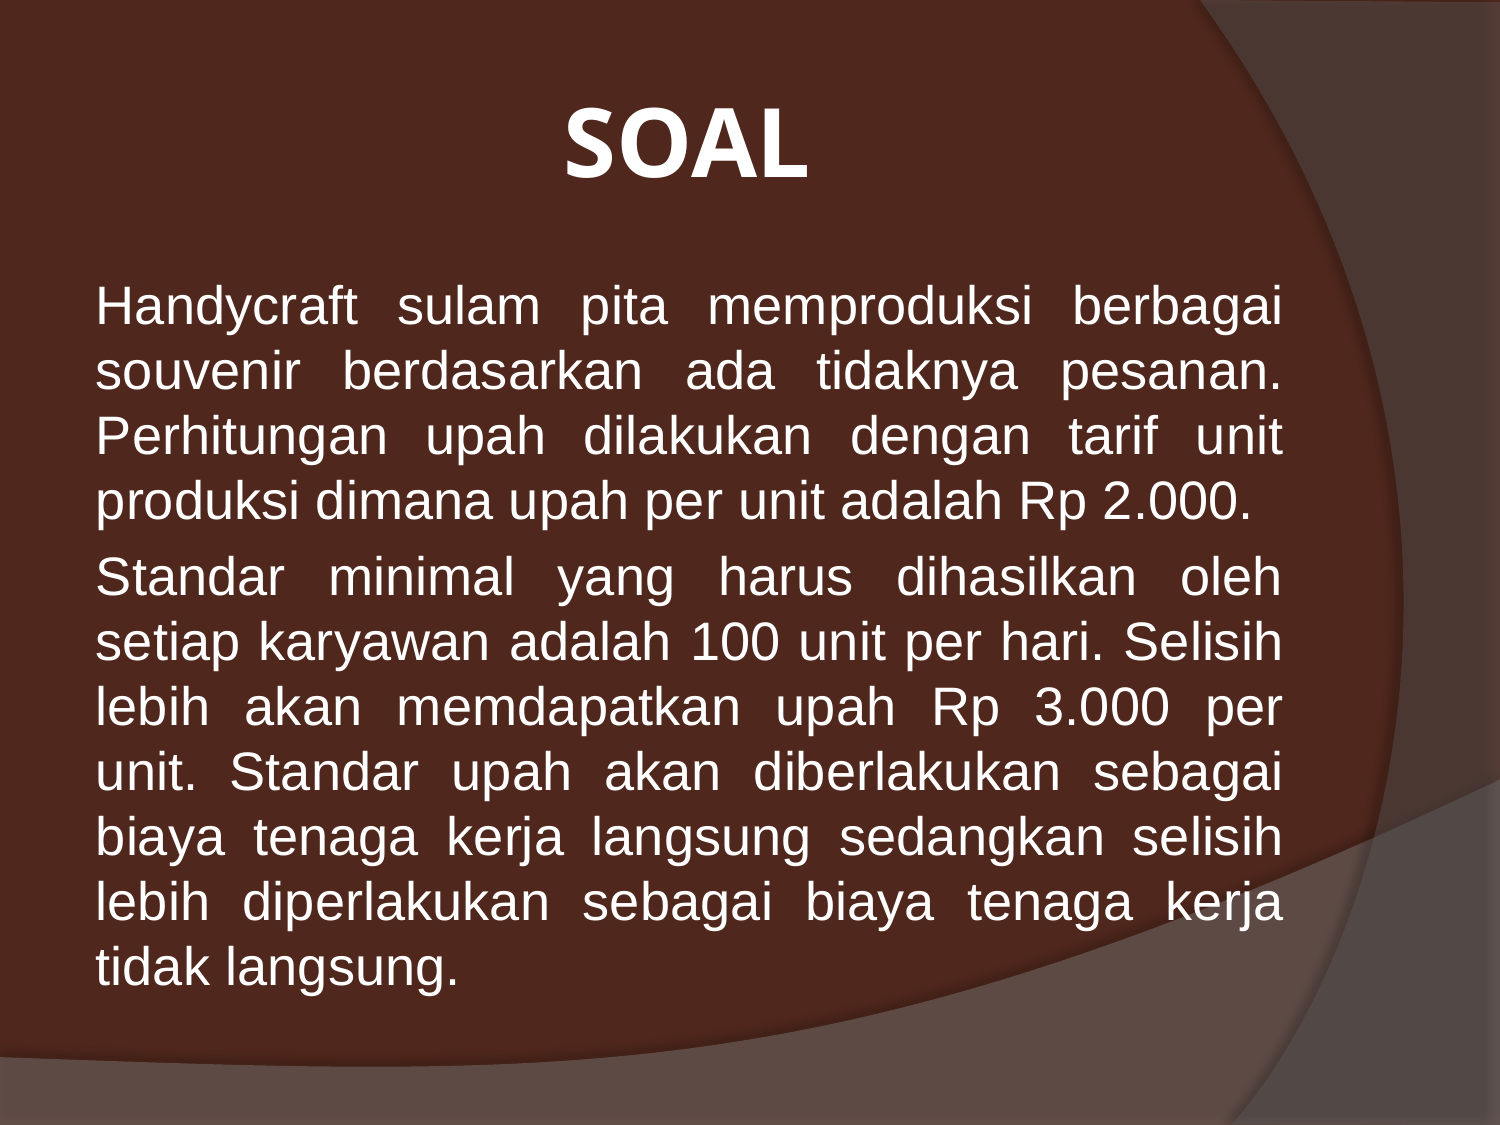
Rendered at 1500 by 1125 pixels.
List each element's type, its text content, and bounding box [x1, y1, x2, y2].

title SOAL [75, 45, 1300, 233]
list Handycraft sulam pita memproduksi berbagai souvenir berdasarkan ada tidaknya pesanan. Perhitungan upah dilakukan dengan tarif unit produksi dimana upah per unit adalah Rp 2.000. Standar minimal yang harus dihasilkan oleh setiap karyawan adalah 100 unit per hari. Selisih lebih akan memdapatkan upah Rp 3.000 per unit. Standar upah akan diberlakukan sebagai biaya tenaga kerja langsung sedangkan selisih lebih diperlakukan sebagai biaya tenaga kerja tidak langsung. [75, 262, 1300, 1005]
